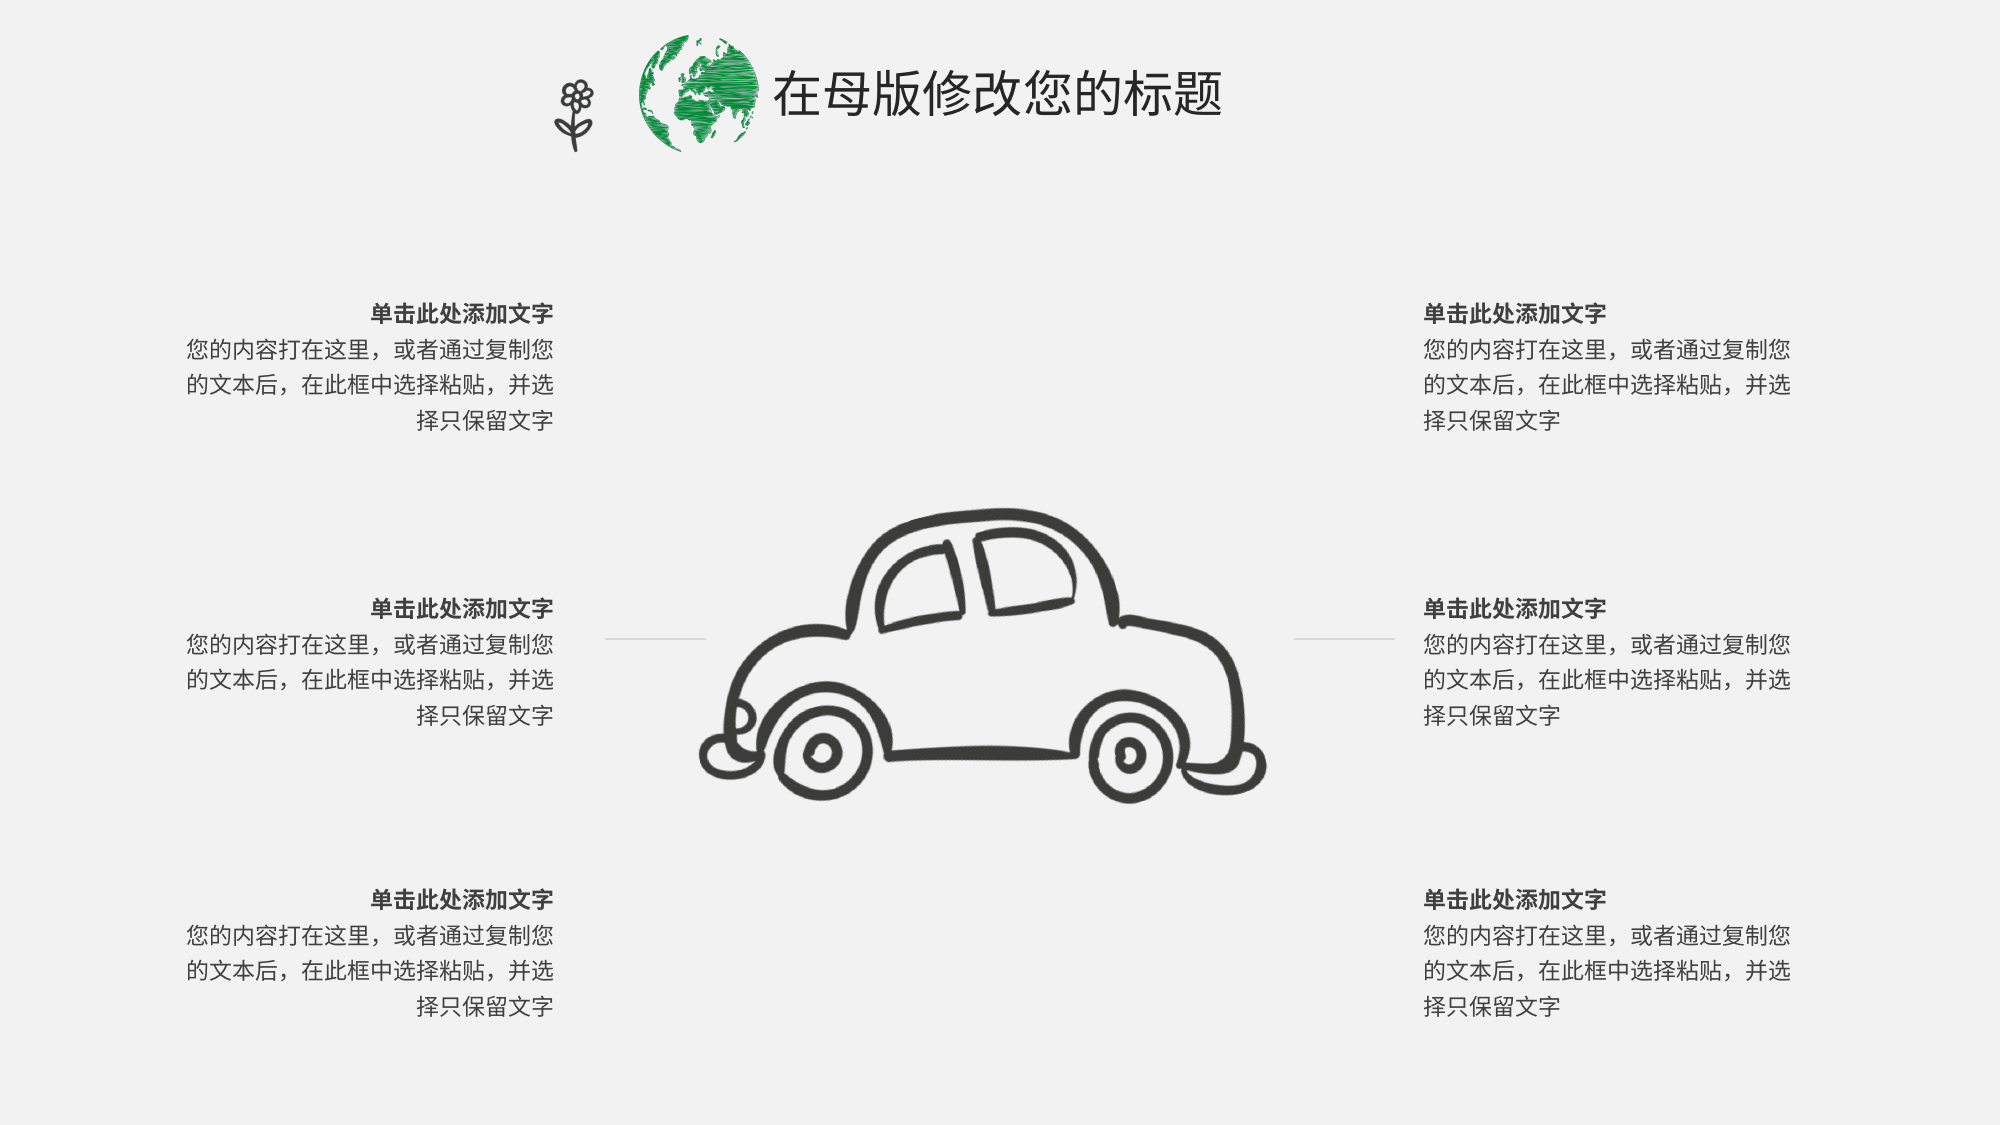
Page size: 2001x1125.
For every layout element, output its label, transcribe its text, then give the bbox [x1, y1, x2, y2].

text_box 单击此处添加文字 您的内容打在这里，或者通过复制您的文本后，在此框中选择粘贴，并选择只保留文字 [149, 284, 570, 442]
picture [653, 445, 1272, 935]
text_box 单击此处添加文字 您的内容打在这里，或者通过复制您的文本后，在此框中选择粘贴，并选择只保留文字 [149, 869, 570, 1028]
text_box 单击此处添加文字 您的内容打在这里，或者通过复制您的文本后，在此框中选择粘贴，并选择只保留文字 [1408, 578, 1829, 737]
text_box 单击此处添加文字 您的内容打在这里，或者通过复制您的文本后，在此框中选择粘贴，并选择只保留文字 [1408, 869, 1829, 1028]
picture [540, 74, 615, 153]
text_box 单击此处添加文字 您的内容打在这里，或者通过复制您的文本后，在此框中选择粘贴，并选择只保留文字 [1408, 284, 1829, 442]
text_box 单击此处添加文字 您的内容打在这里，或者通过复制您的文本后，在此框中选择粘贴，并选择只保留文字 [149, 578, 570, 737]
picture [639, 35, 759, 152]
